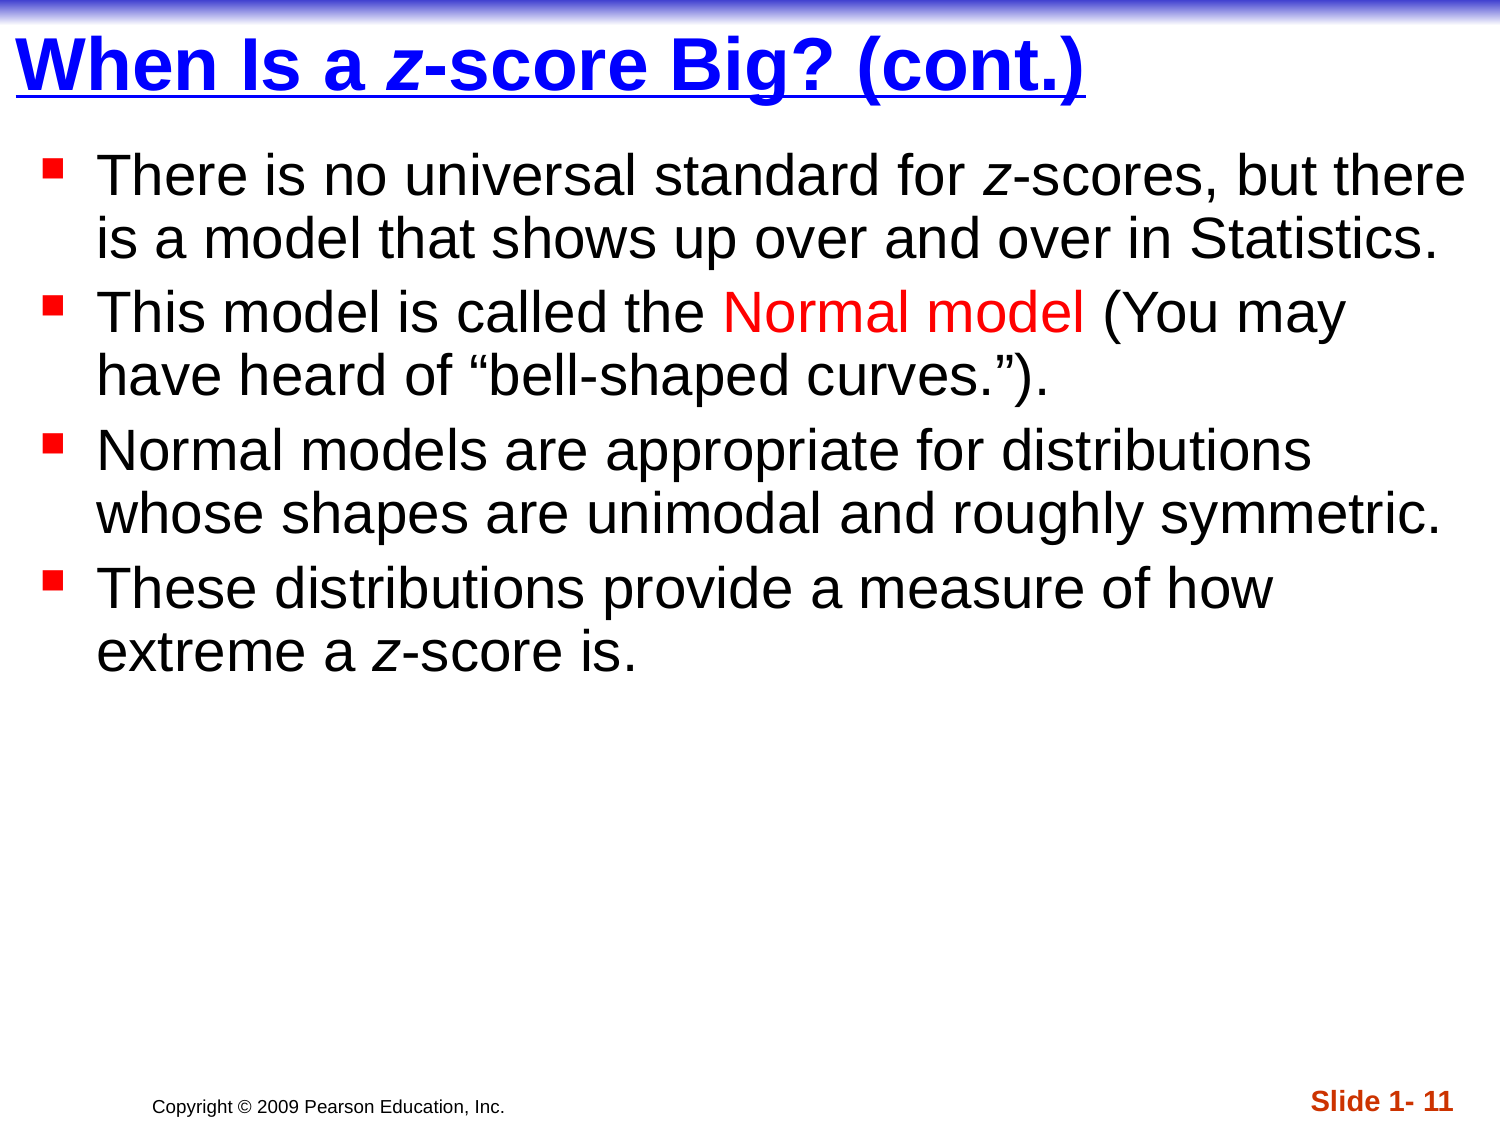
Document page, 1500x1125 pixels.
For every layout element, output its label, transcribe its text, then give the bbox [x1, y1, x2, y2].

slide_number Slide 1- 11 [1156, 1050, 1469, 1125]
list There is no universal standard for z-scores, but there is a model that shows up over and over in Statistics. This model is called the Normal model (You may have heard of “bell-shaped curves.”). Normal models are appropriate for distributions whose shapes are unimodal and roughly symmetric. These distributions provide a measure of how extreme a z-score is. [24, 137, 1469, 888]
title When Is a z-score Big? (cont.) [0, 12, 1364, 113]
